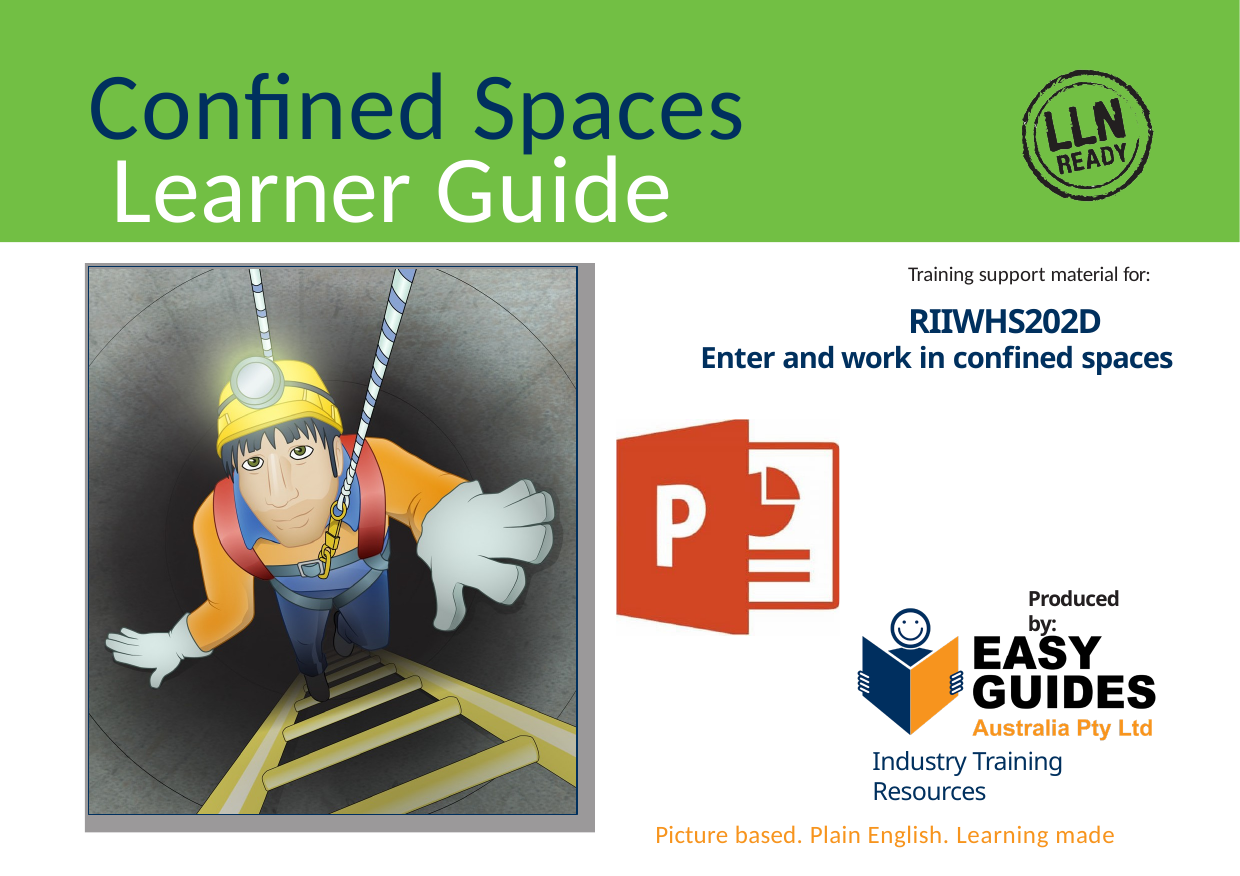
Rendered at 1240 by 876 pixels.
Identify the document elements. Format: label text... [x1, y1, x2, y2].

text_box [84, 263, 595, 833]
text_box Industry Training Resources Picture based. Plain English. Learning made [653, 729, 1155, 849]
text_box [616, 419, 840, 636]
text_box Produced by: [1025, 583, 1154, 636]
title Confined Spaces Learner Guide [86, 39, 754, 239]
text_box Training support material for: RIIWHS202D Enter and work in confined spaces [698, 246, 1183, 375]
text_box [0, 0, 1240, 243]
text_box [88, 266, 577, 815]
text_box [844, 604, 1170, 742]
text_box [1016, 64, 1158, 207]
